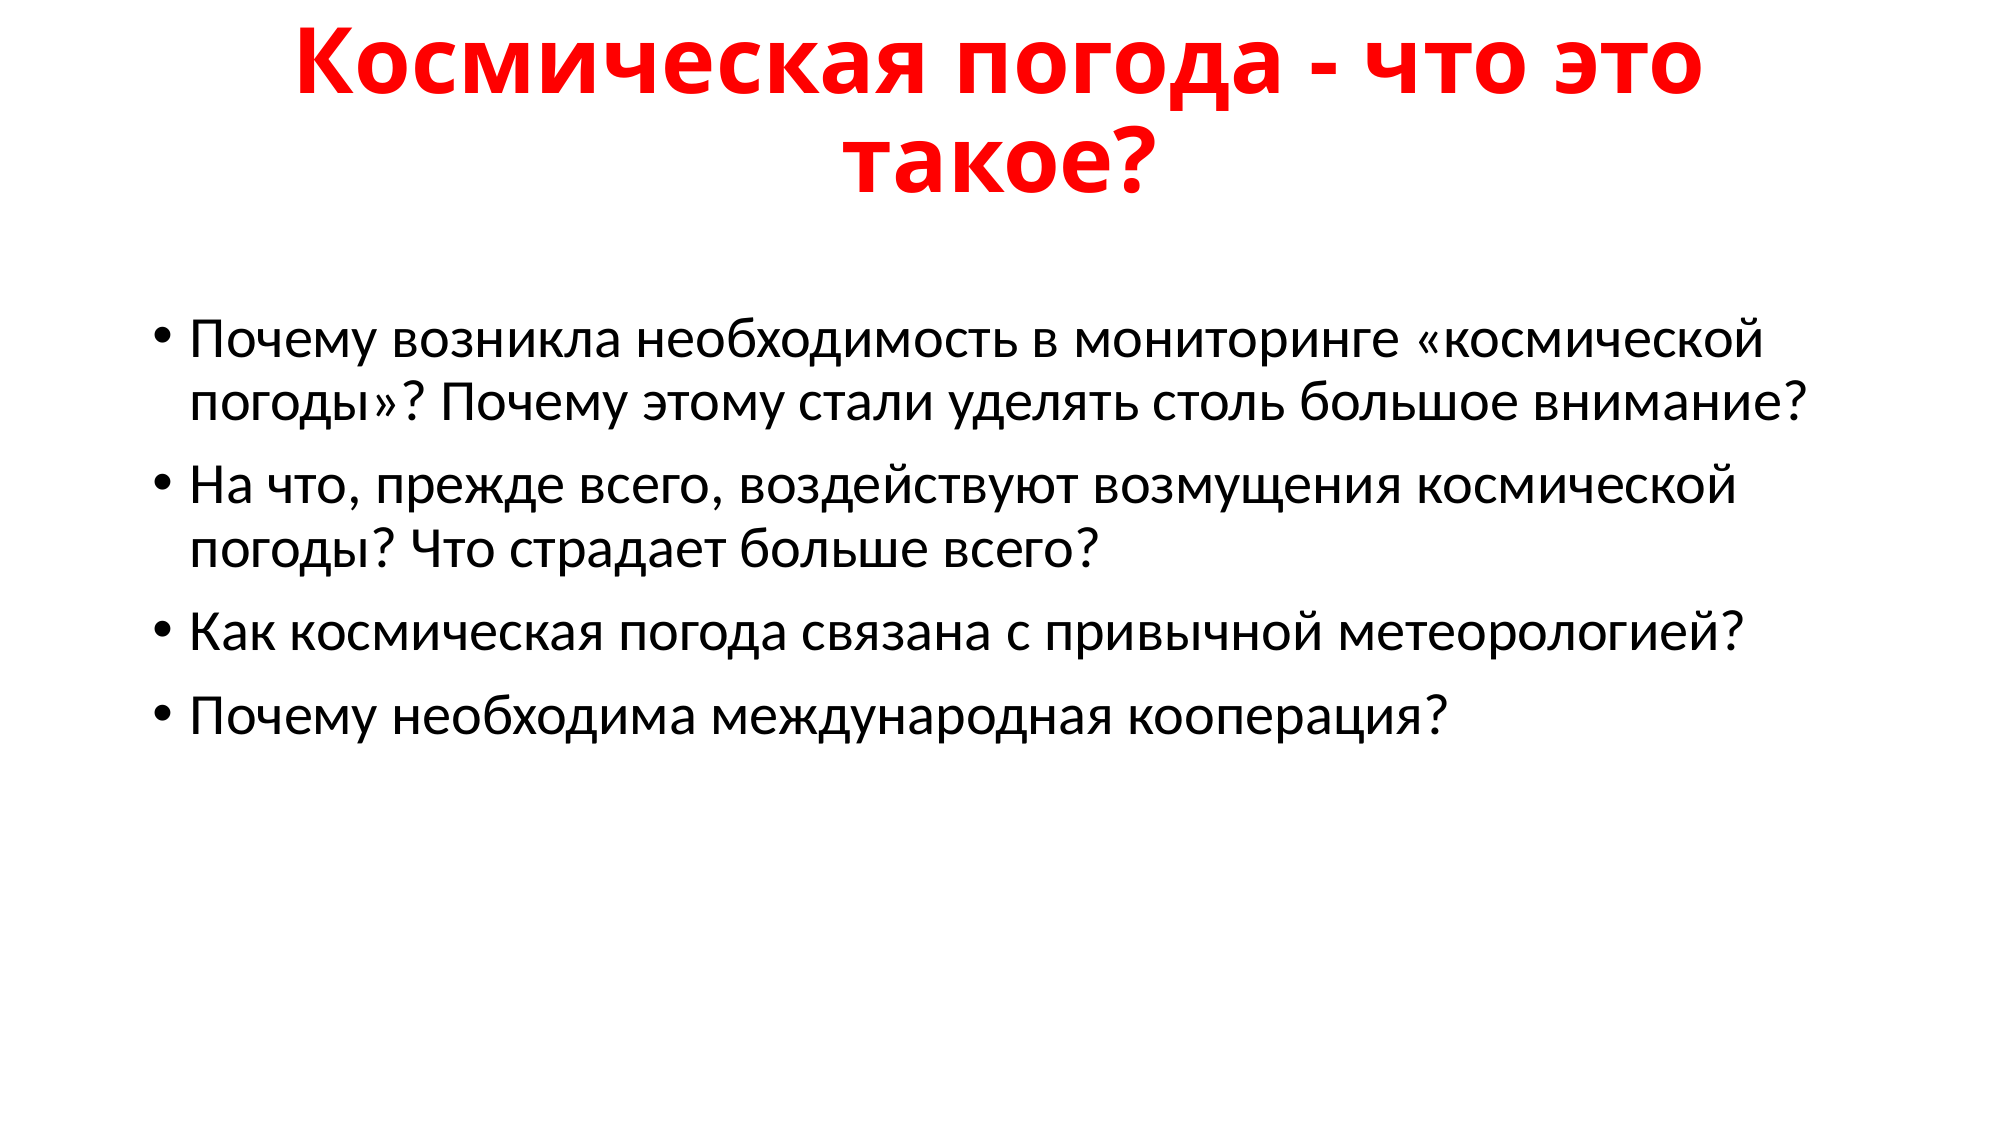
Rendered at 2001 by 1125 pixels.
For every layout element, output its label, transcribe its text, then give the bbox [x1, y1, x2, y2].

title Космическая погода - что это такое? [137, 59, 1863, 278]
list Почему возникла необходимость в мониторинге «космической погоды»? Почему этому стали уделять столь большое внимание? На что, прежде всего, воздействуют возмущения космической погоды? Что страдает больше всего? Как космическая погода связана с привычной метеорологией? Почему необходима международная кооперация? [137, 299, 1863, 1014]
